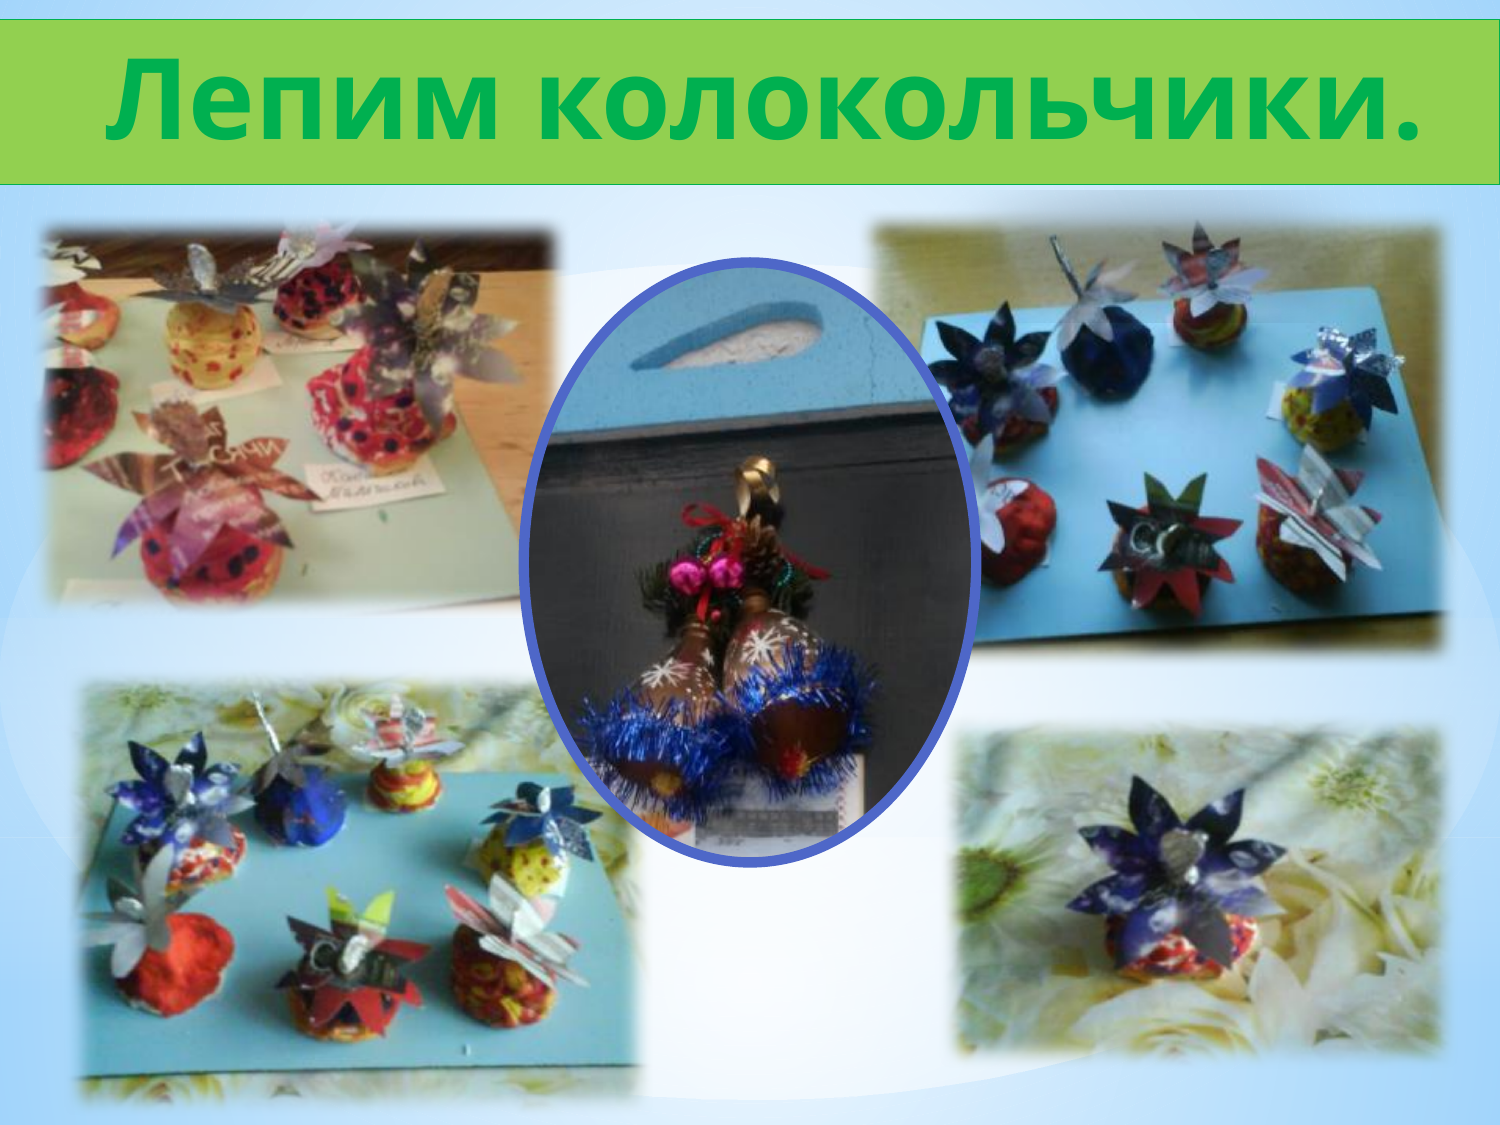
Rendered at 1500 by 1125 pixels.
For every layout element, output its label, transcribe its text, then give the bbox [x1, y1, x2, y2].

picture [29, 208, 1459, 1116]
text_box Лепим колокольчики. [0, 19, 1500, 185]
